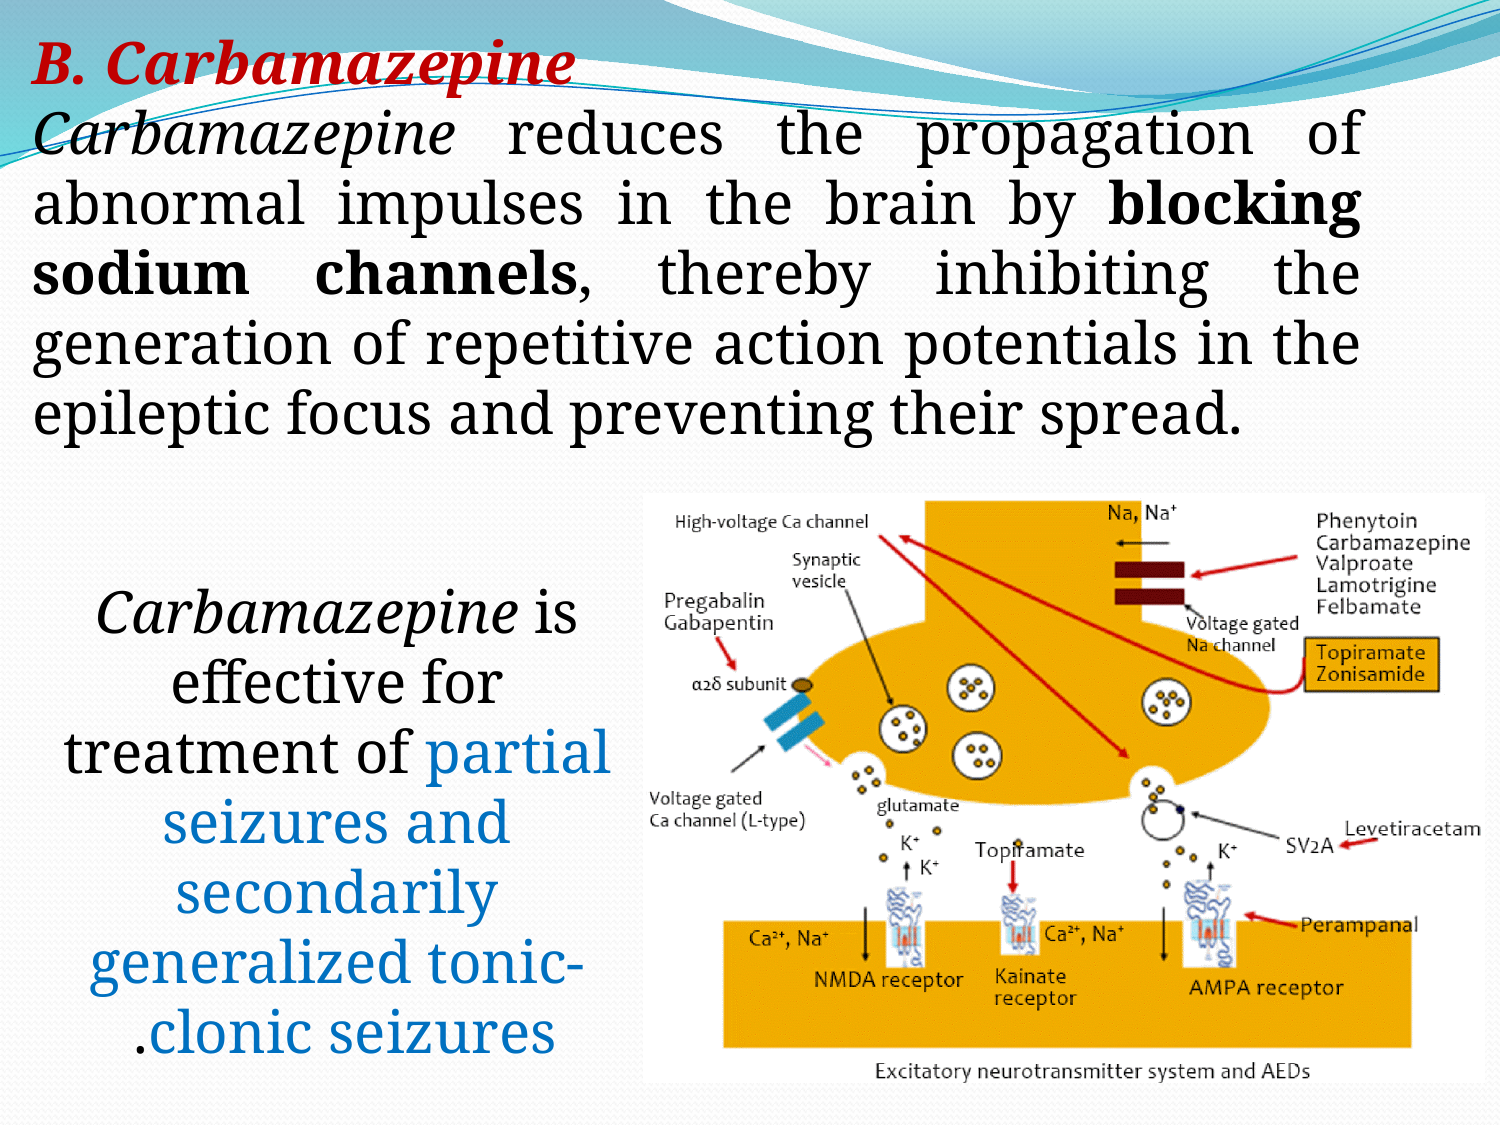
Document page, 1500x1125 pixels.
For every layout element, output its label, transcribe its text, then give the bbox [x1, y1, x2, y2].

text_box B. Carbamazepine Carbamazepine reduces the propagation of abnormal impulses in the brain by blocking sodium channels, thereby inhibiting the generation of repetitive action potentials in the epileptic focus and preventing their spread. [17, 19, 1377, 454]
text_box Carbamazepine is effective for treatment of partial seizures and secondarily generalized tonic-clonic seizures. [41, 568, 634, 1073]
picture [643, 493, 1485, 1083]
